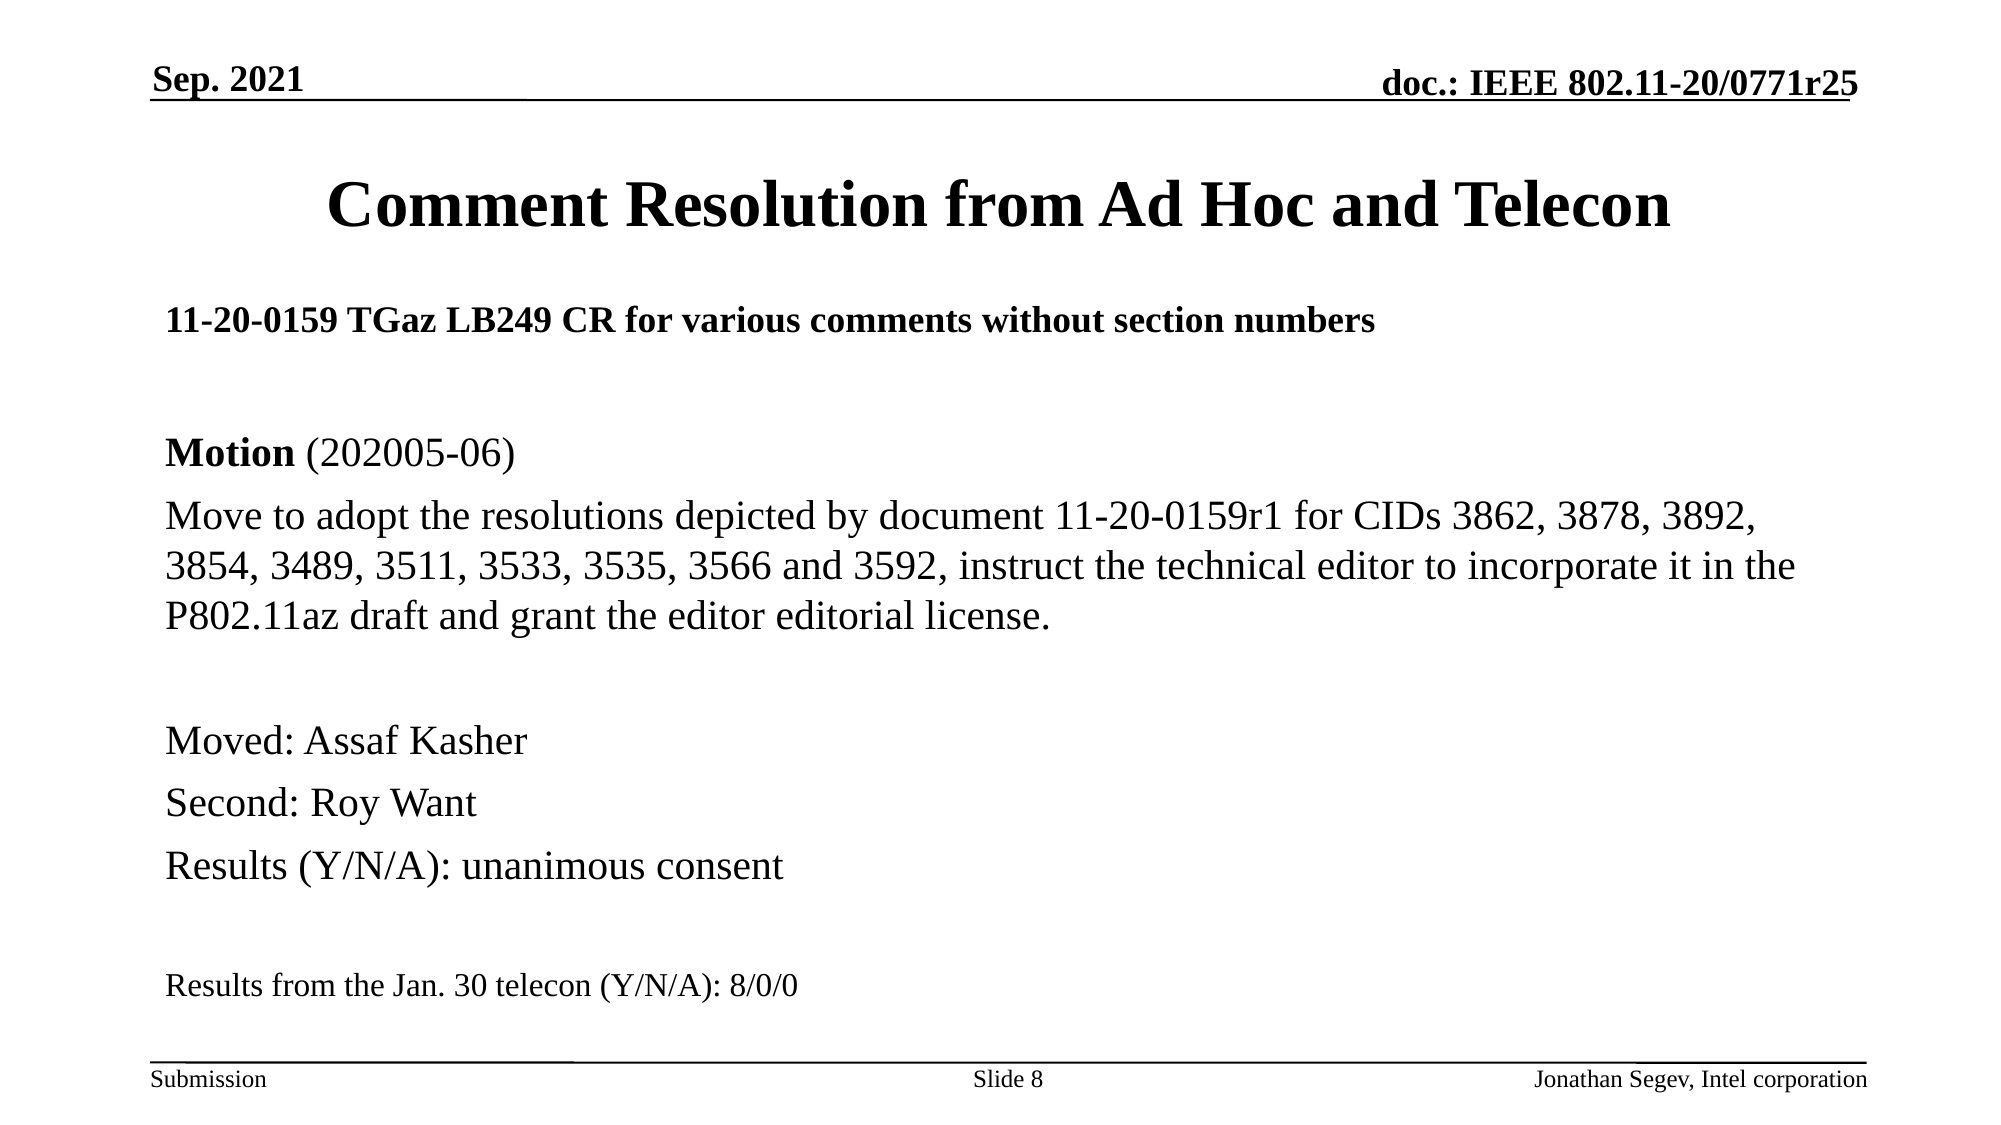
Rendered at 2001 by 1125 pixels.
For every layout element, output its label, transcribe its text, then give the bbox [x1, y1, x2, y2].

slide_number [152, 54, 563, 100]
footer Jonathan Segev, Intel corporation [1171, 1061, 1869, 1093]
slide_number Slide 8 [950, 1061, 1067, 1123]
list 11-20-0159 TGaz LB249 CR for various comments without section numbers Motion (202005-06) Move to adopt the resolutions depicted by document 11-20-0159r1 for CIDs 3862, 3878, 3892, 3854, 3489, 3511, 3533, 3535, 3566 and 3592, instruct the technical editor to incorporate it in the P802.11az draft and grant the editor editorial license. Moved: Assaf Kasher Second: Roy Want Results (Y/N/A): unanimous consent Results from the Jan. 30 telecon (Y/N/A): 8/0/0 [149, 286, 1850, 1000]
title Comment Resolution from Ad Hoc and Telecon [149, 112, 1850, 286]
